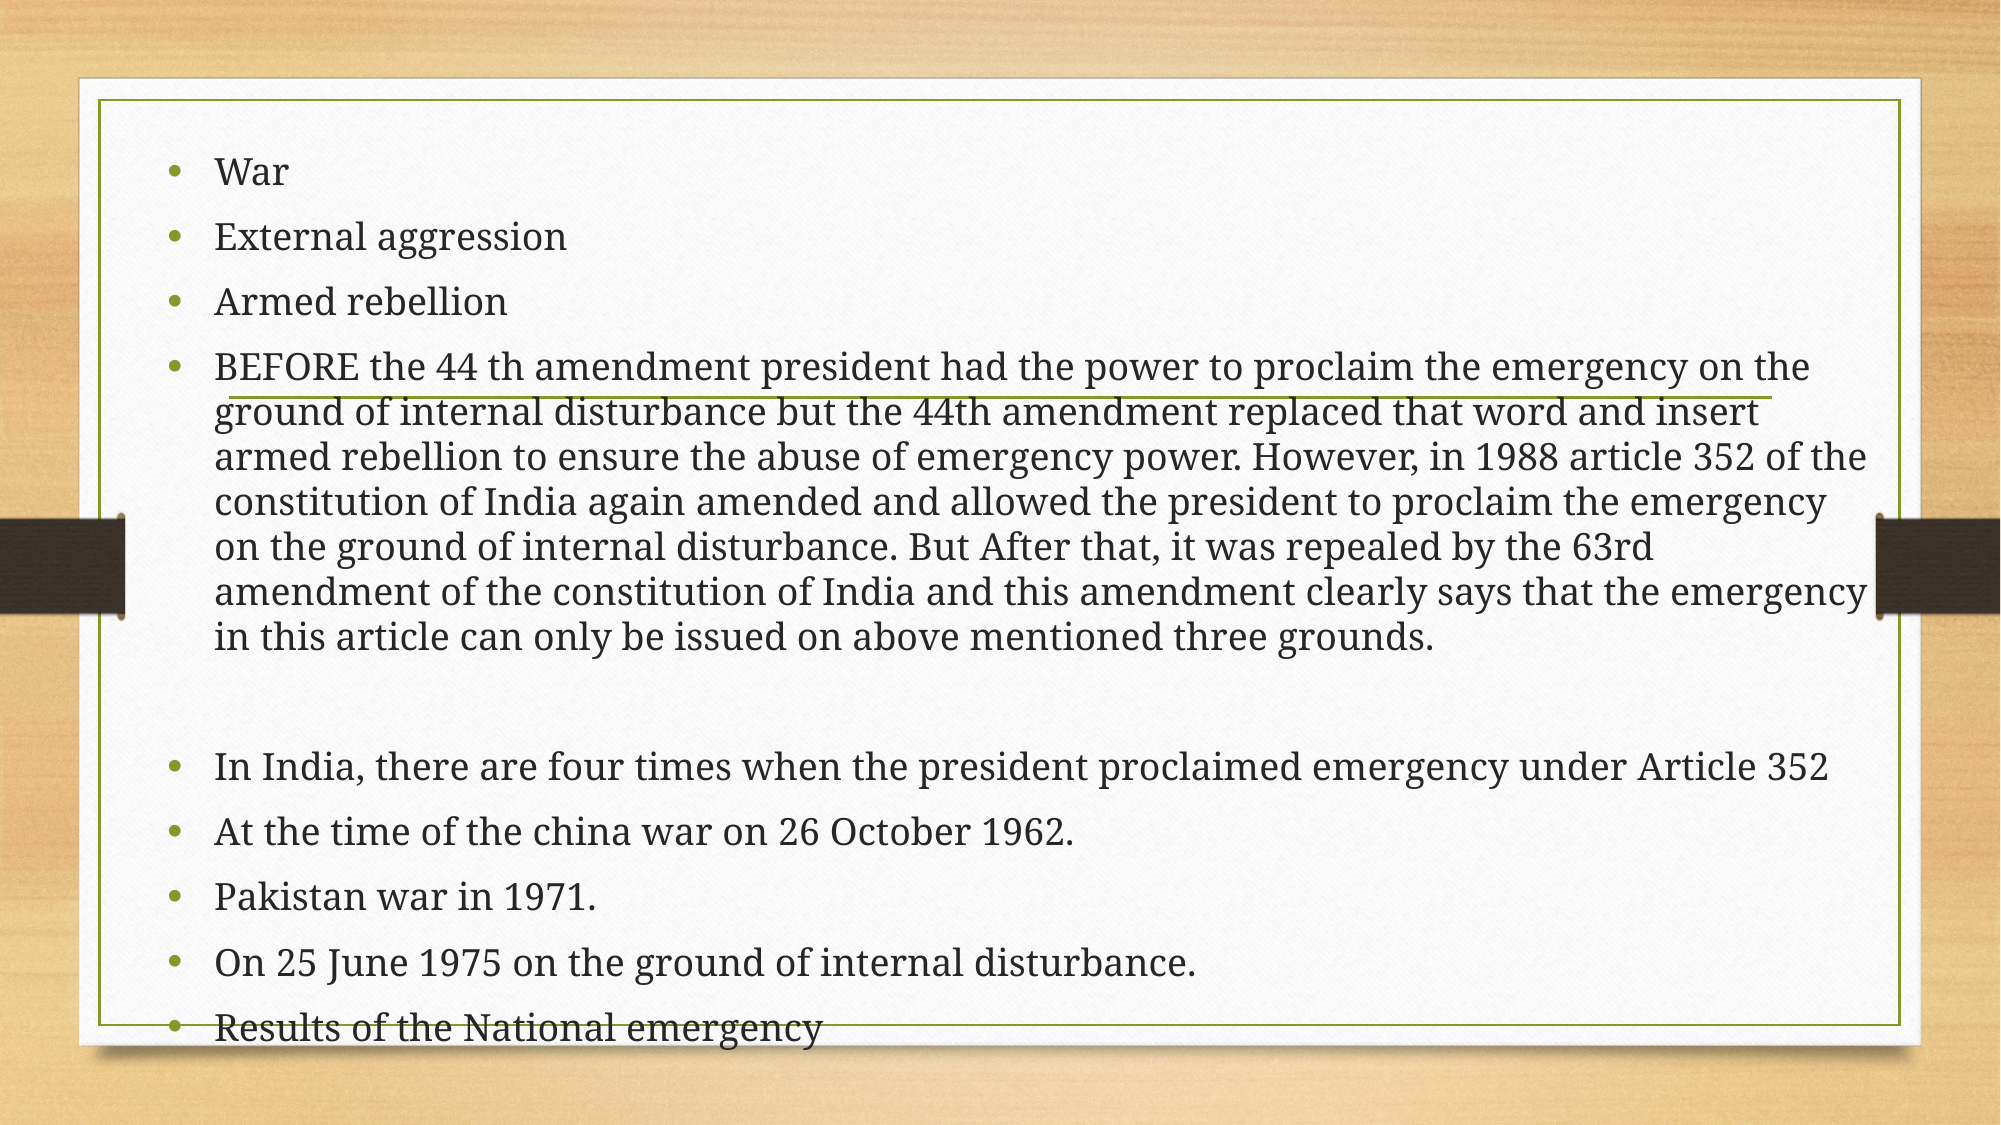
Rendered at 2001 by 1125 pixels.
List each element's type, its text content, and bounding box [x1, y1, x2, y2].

list War External aggression Armed rebellion BEFORE the 44 th amendment president had the power to proclaim the emergency on the ground of internal disturbance but the 44th amendment replaced that word and insert armed rebellion to ensure the abuse of emergency power. However, in 1988 article 352 of the constitution of India again amended and allowed the president to proclaim the emergency on the ground of internal disturbance. But After that, it was repealed by the 63rd amendment of the constitution of India and this amendment clearly says that the emergency in this article can only be issued on above mentioned three grounds. In India, there are four times when the president proclaimed emergency under Article 352 At the time of the china war on 26 October 1962. Pakistan war in 1971. On 25 June 1975 on the ground of internal disturbance. Results of the National emergency [152, 140, 1895, 969]
picture [0, 0, 2001, 1125]
